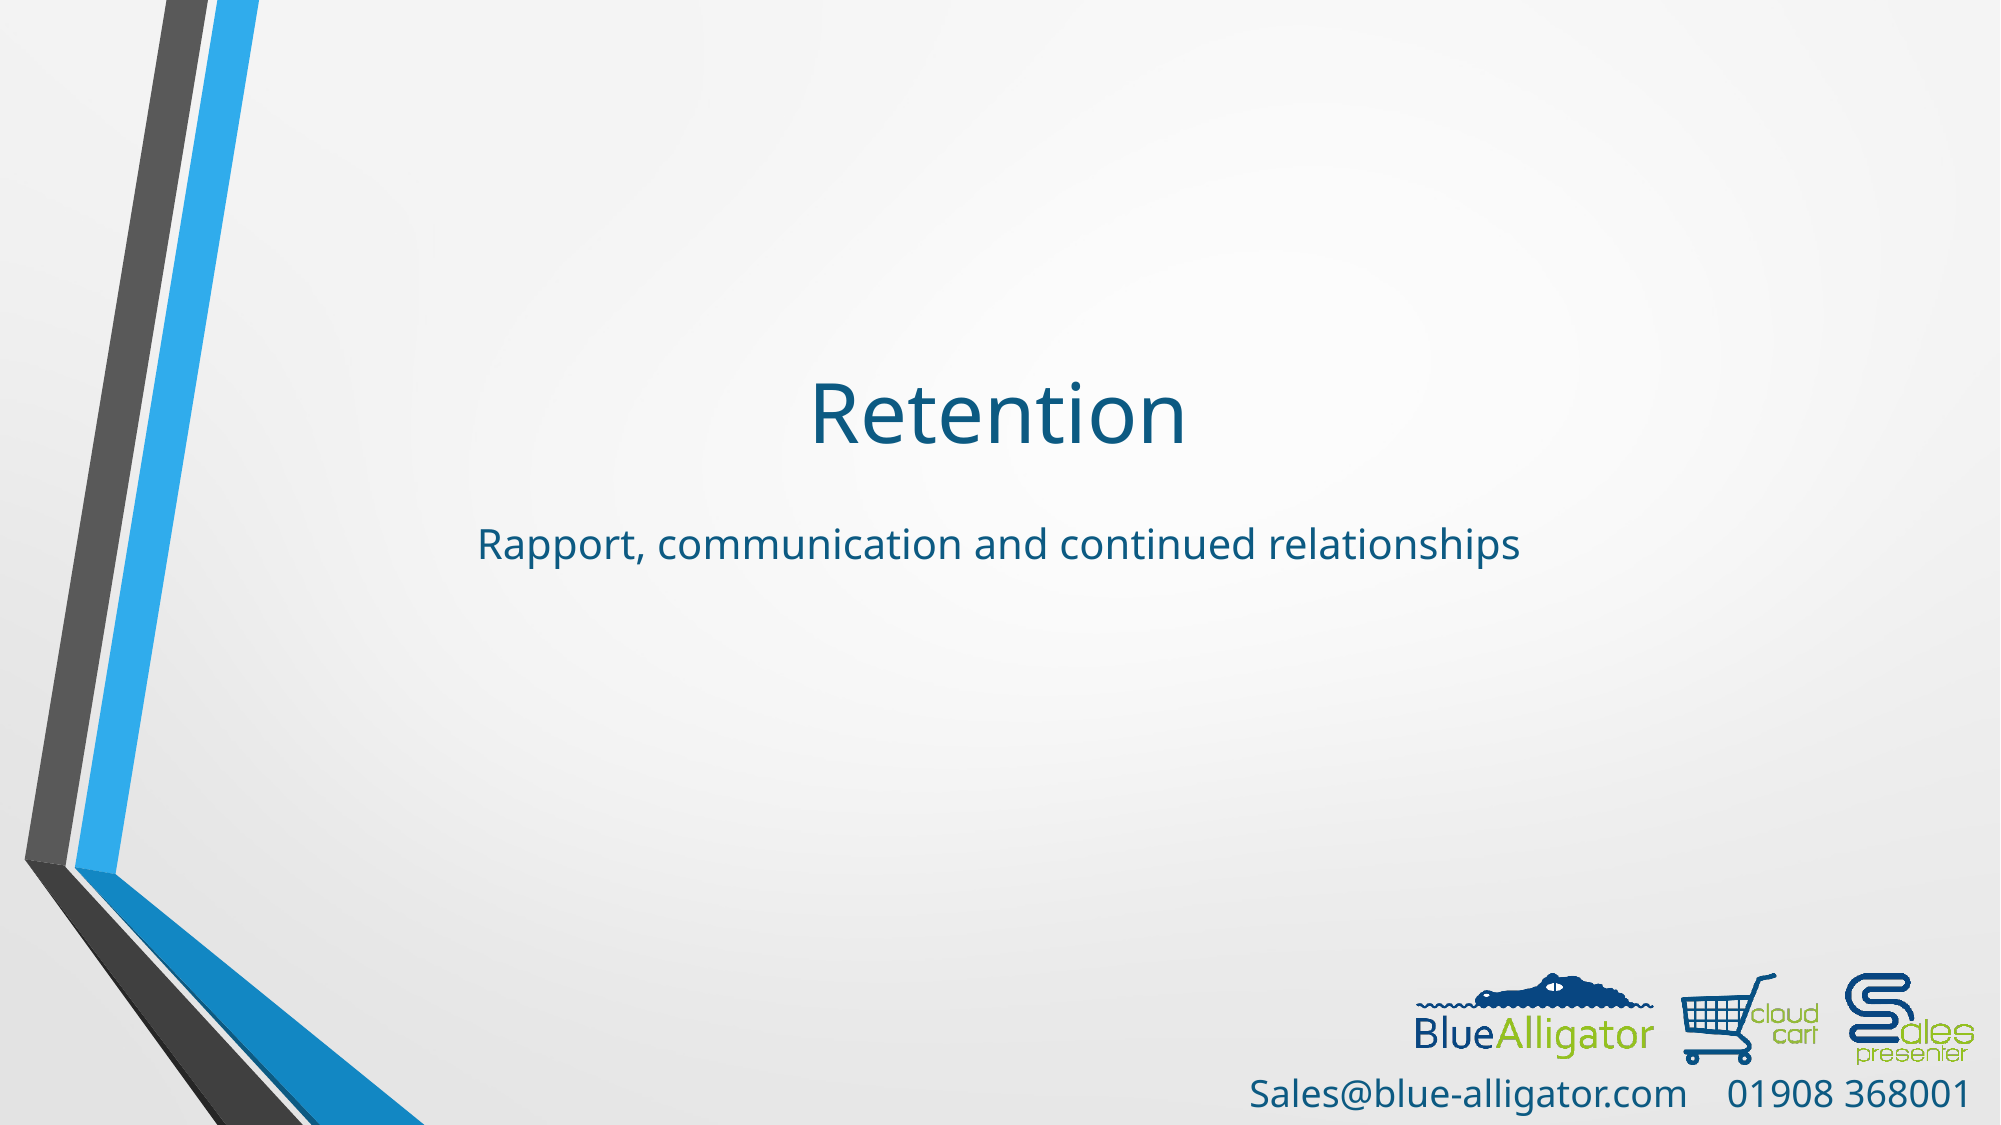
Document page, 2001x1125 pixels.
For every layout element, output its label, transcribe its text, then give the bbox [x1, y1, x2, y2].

title Retention [136, 0, 1862, 468]
list Rapport, communication and continued relationships [136, 509, 1862, 756]
picture [1845, 973, 1974, 1065]
picture [1416, 972, 1654, 1059]
text_box Sales@blue-alligator.com 01908 368001 [1234, 1062, 1989, 1123]
picture [1681, 973, 1818, 1065]
